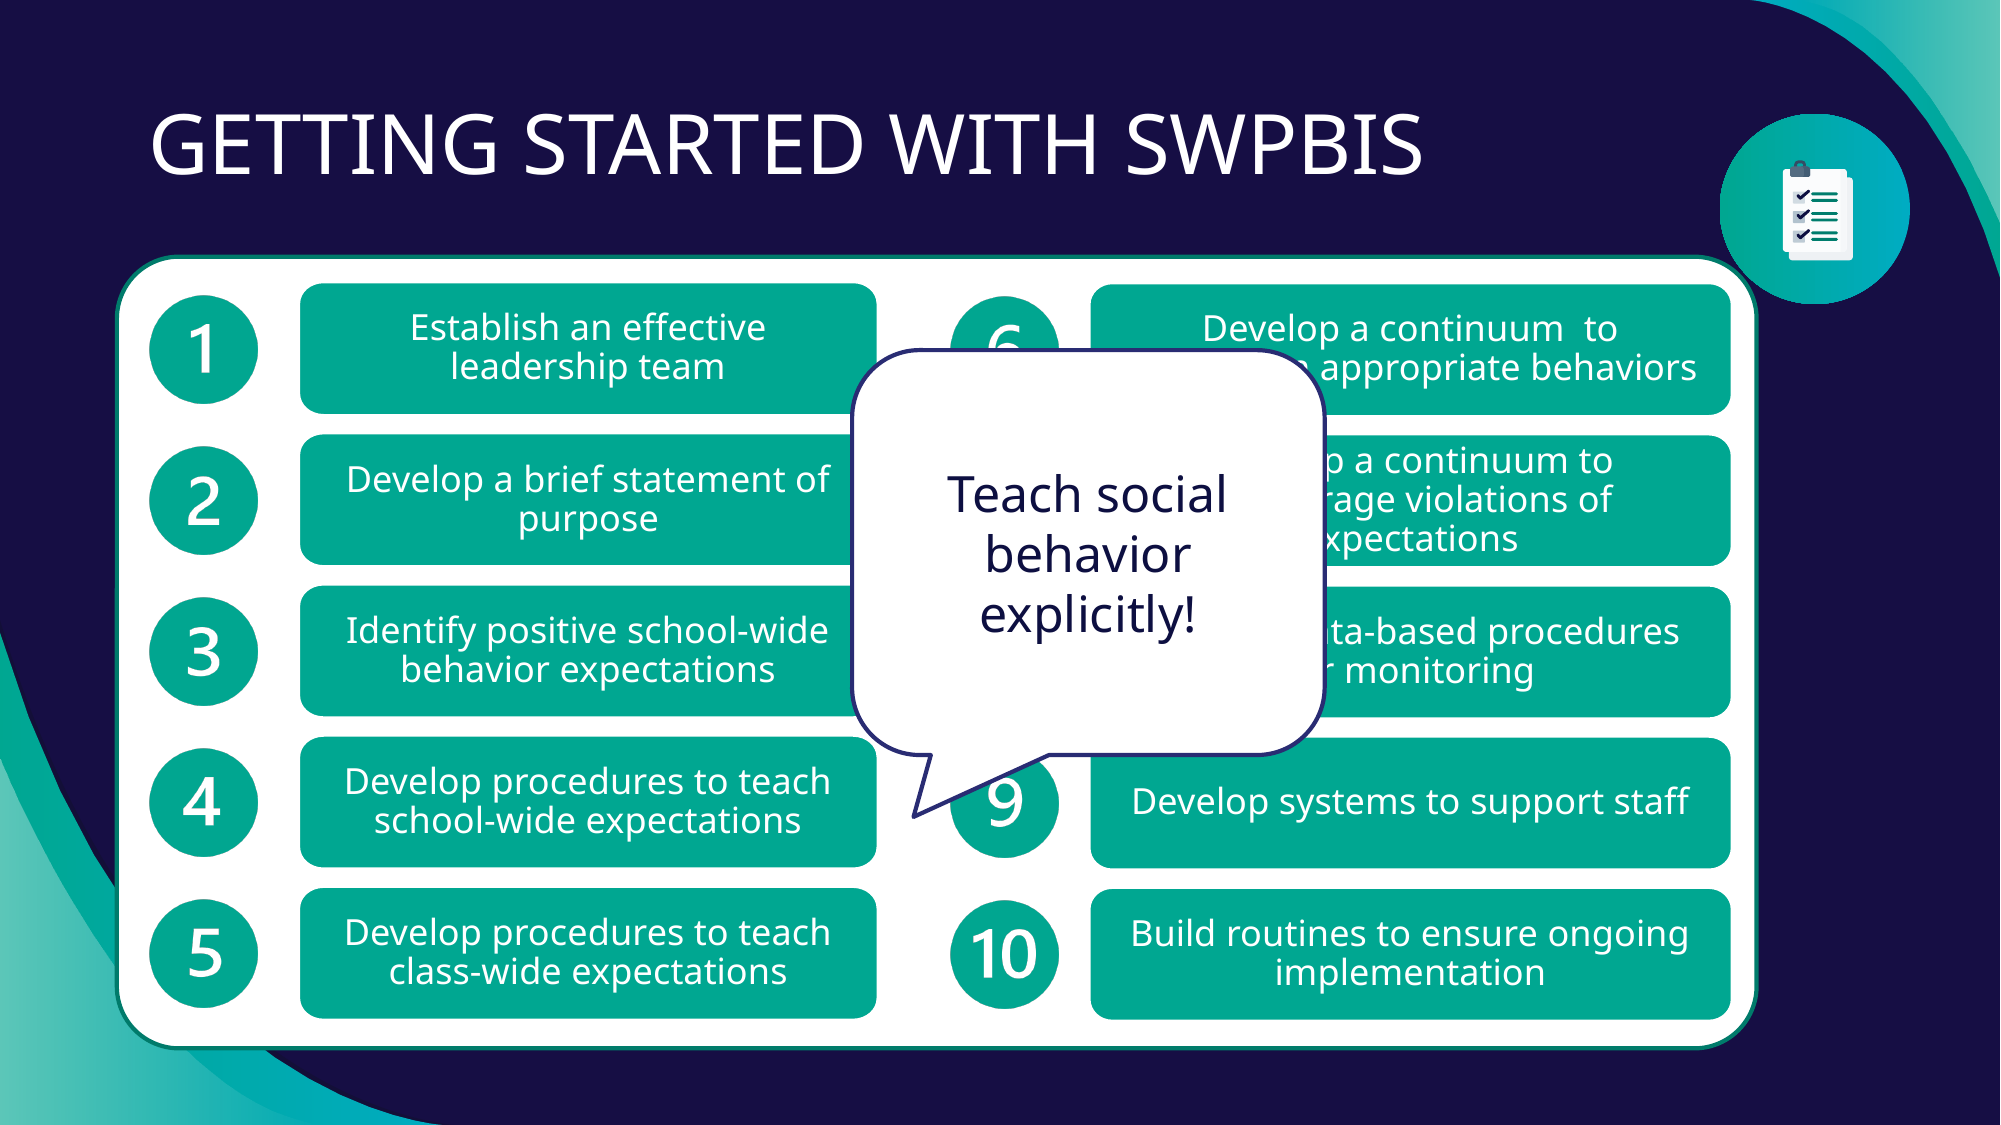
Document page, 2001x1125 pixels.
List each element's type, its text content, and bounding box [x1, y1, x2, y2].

text_box [114, 254, 1759, 1051]
text_box [934, 280, 1075, 348]
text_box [1719, 113, 1911, 305]
text_box Develop procedures to teach school-wide expectations [295, 732, 881, 872]
text_box Establish an effective leadership team [295, 279, 881, 419]
text_box [133, 581, 275, 722]
text_box [133, 279, 275, 420]
text_box [934, 884, 1075, 1025]
text_box Develop a brief statement of purpose [295, 430, 850, 570]
text_box Develop a continuum to strengthen appropriate behaviors [1086, 280, 1735, 420]
text_box Identify positive school-wide behavior expectations [295, 581, 858, 721]
text_box [133, 883, 275, 1024]
text_box Develop a continuum to discourage violations of expectations [1327, 431, 1735, 571]
text_box [133, 430, 275, 571]
text_box Develop data-based procedures for monitoring [1319, 582, 1735, 722]
title GETTING STARTED WITH SWPBIS [133, 76, 1672, 216]
text_box [133, 732, 275, 873]
text_box [934, 758, 1075, 874]
text_box Develop procedures to teach class-wide expectations [295, 883, 881, 1023]
text_box Develop systems to support staff [1086, 733, 1735, 873]
text_box Teach social behavior explicitly! [849, 347, 1327, 819]
text_box Build routines to ensure ongoing implementation [1086, 884, 1735, 1024]
